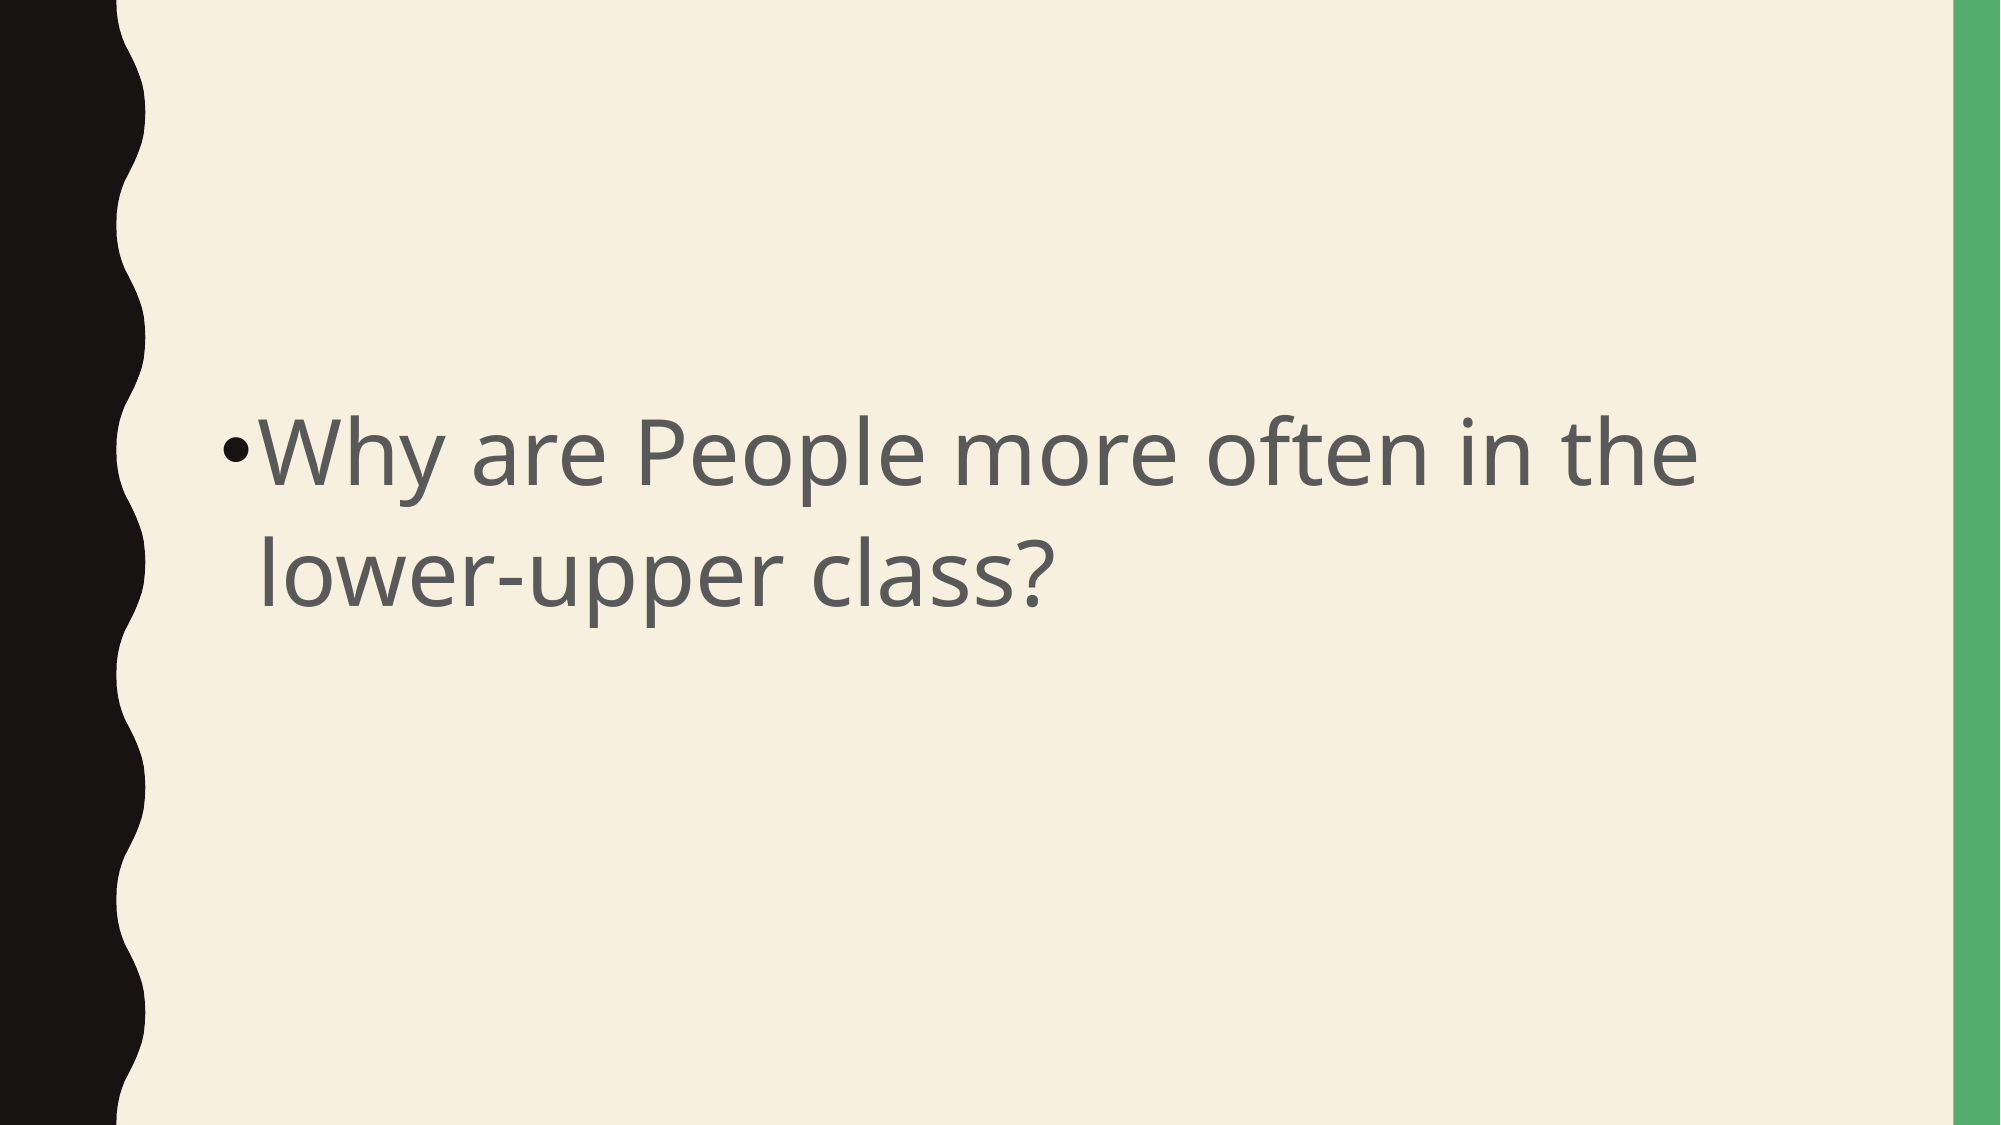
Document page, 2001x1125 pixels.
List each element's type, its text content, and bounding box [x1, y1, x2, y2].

list Why are People more often in the lower-upper class? [205, 375, 1875, 965]
